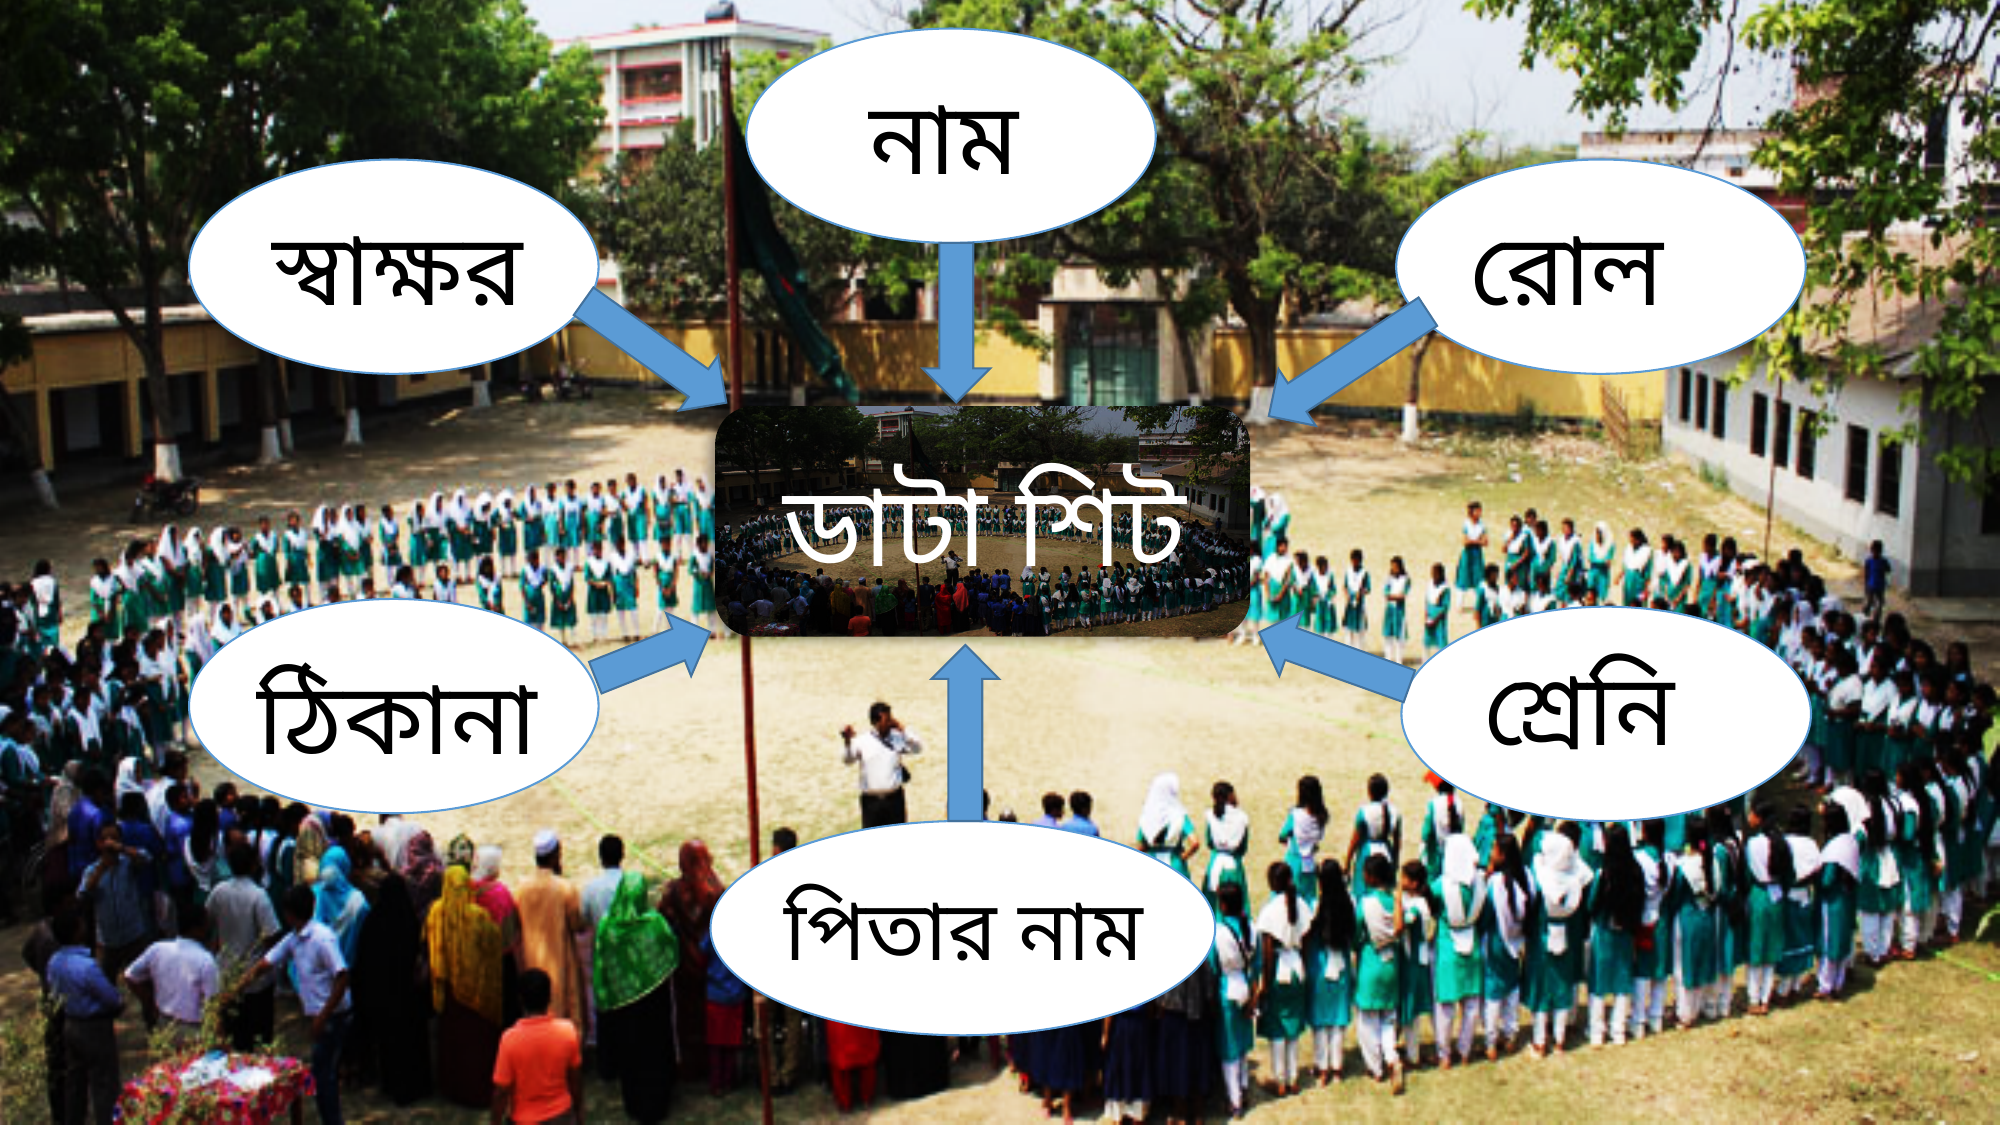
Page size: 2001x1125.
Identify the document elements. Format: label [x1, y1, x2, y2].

text_box [188, 28, 1811, 1036]
picture [0, 0, 2000, 1125]
